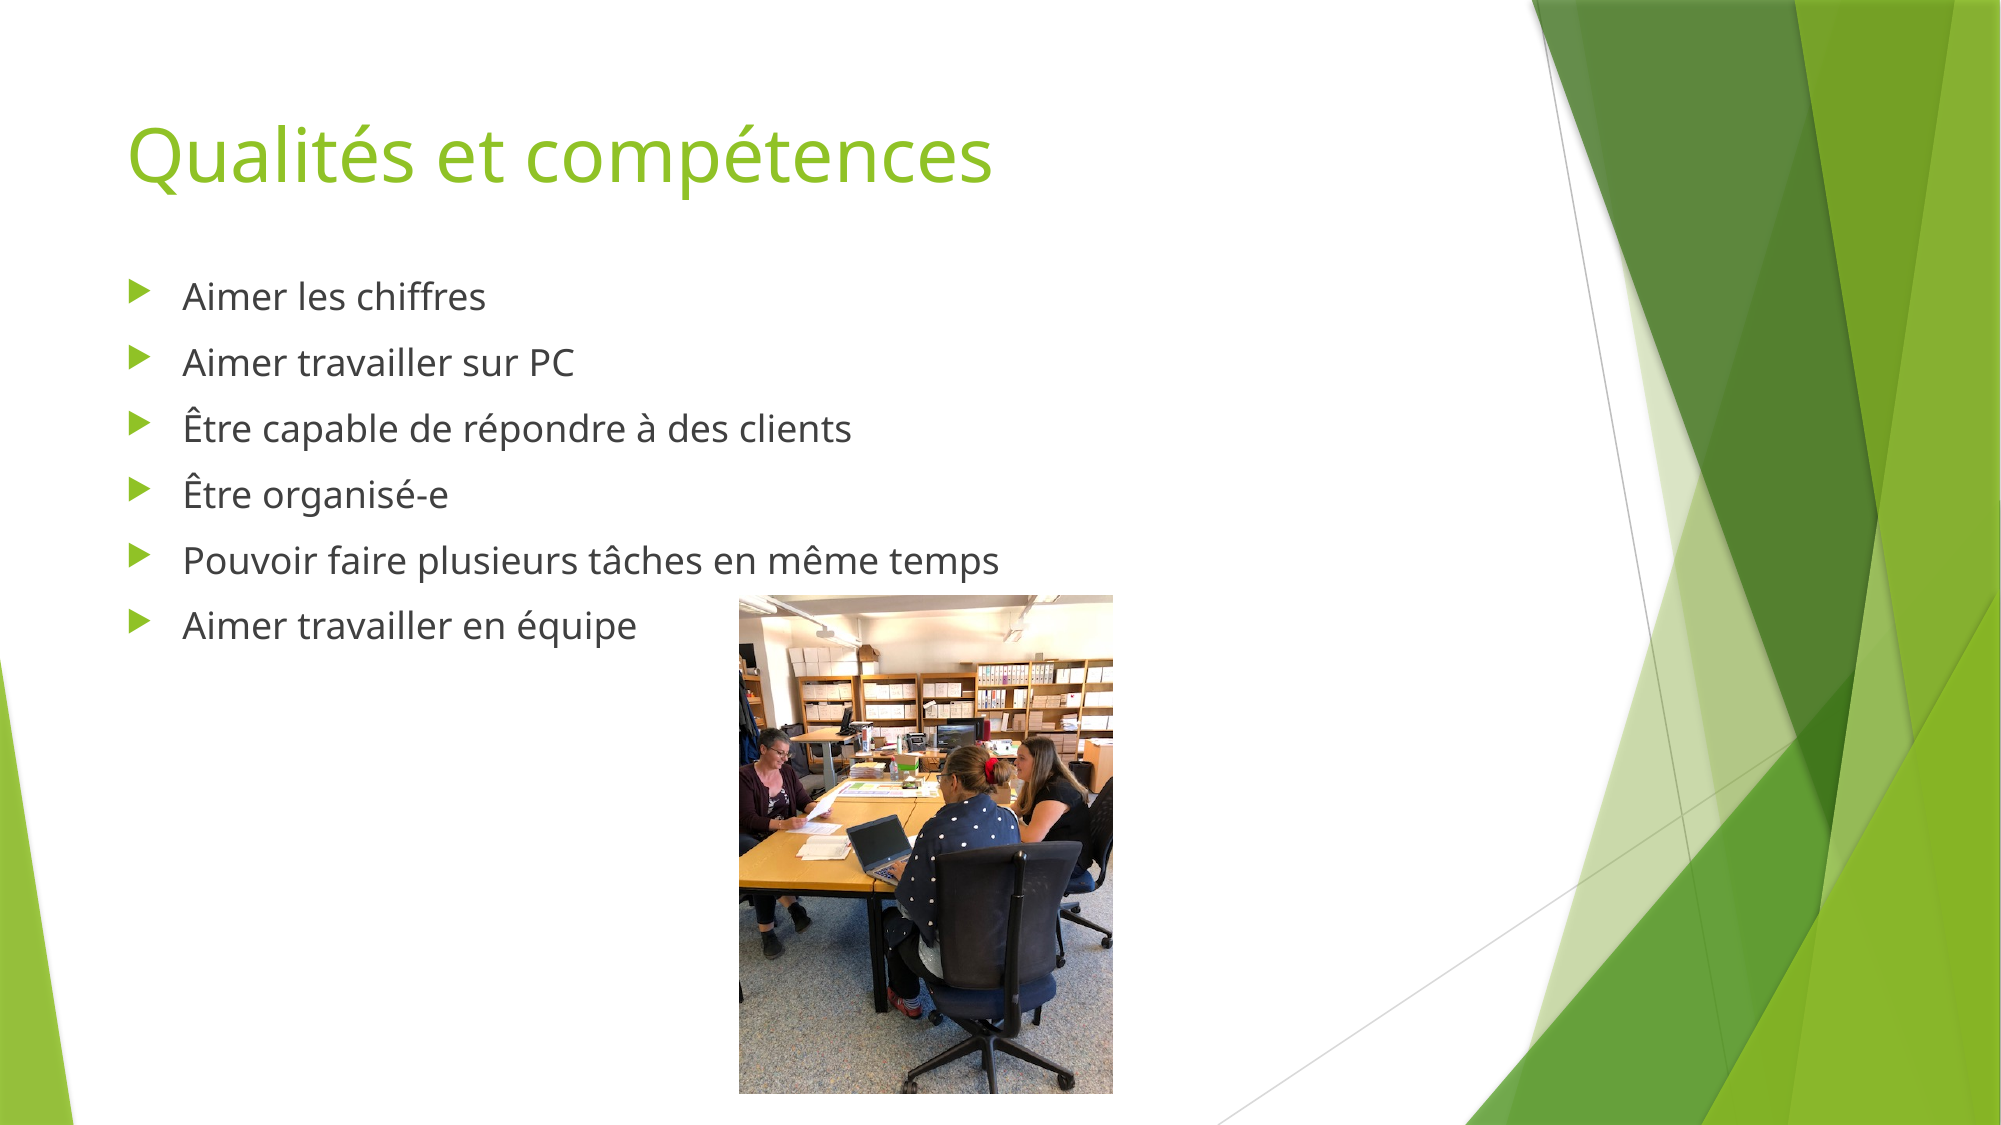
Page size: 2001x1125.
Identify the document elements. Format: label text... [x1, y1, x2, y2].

title Qualités et compétences [111, 99, 1522, 265]
list Aimer les chiffres Aimer travailler sur PC Être capable de répondre à des clients Être organisé-e Pouvoir faire plusieurs tâches en même temps Aimer travailler en équipe [111, 265, 1522, 903]
picture [738, 595, 1114, 1095]
